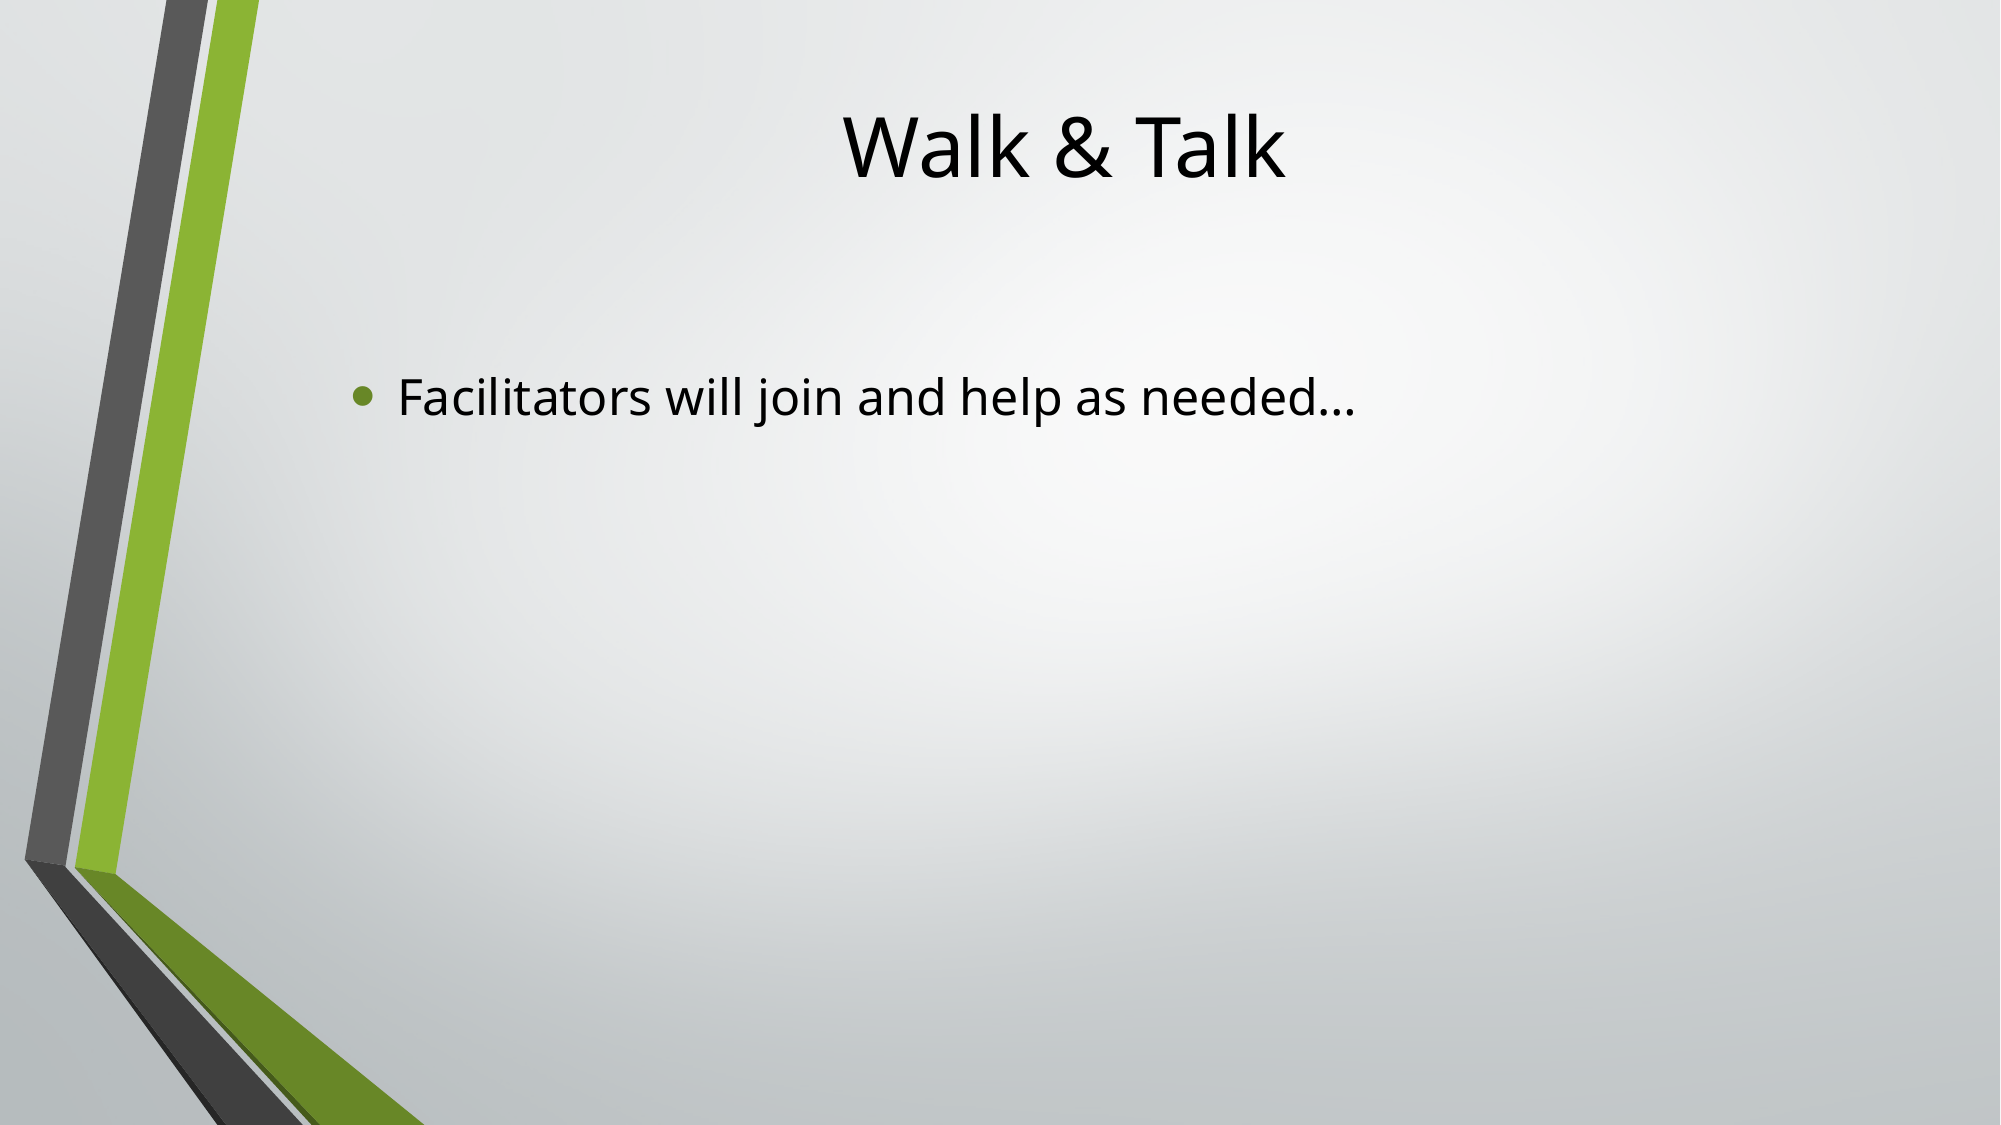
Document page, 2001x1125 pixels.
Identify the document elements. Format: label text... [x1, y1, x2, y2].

title Walk & Talk [243, 0, 1887, 288]
list Facilitators will join and help as needed… [335, 231, 1871, 652]
